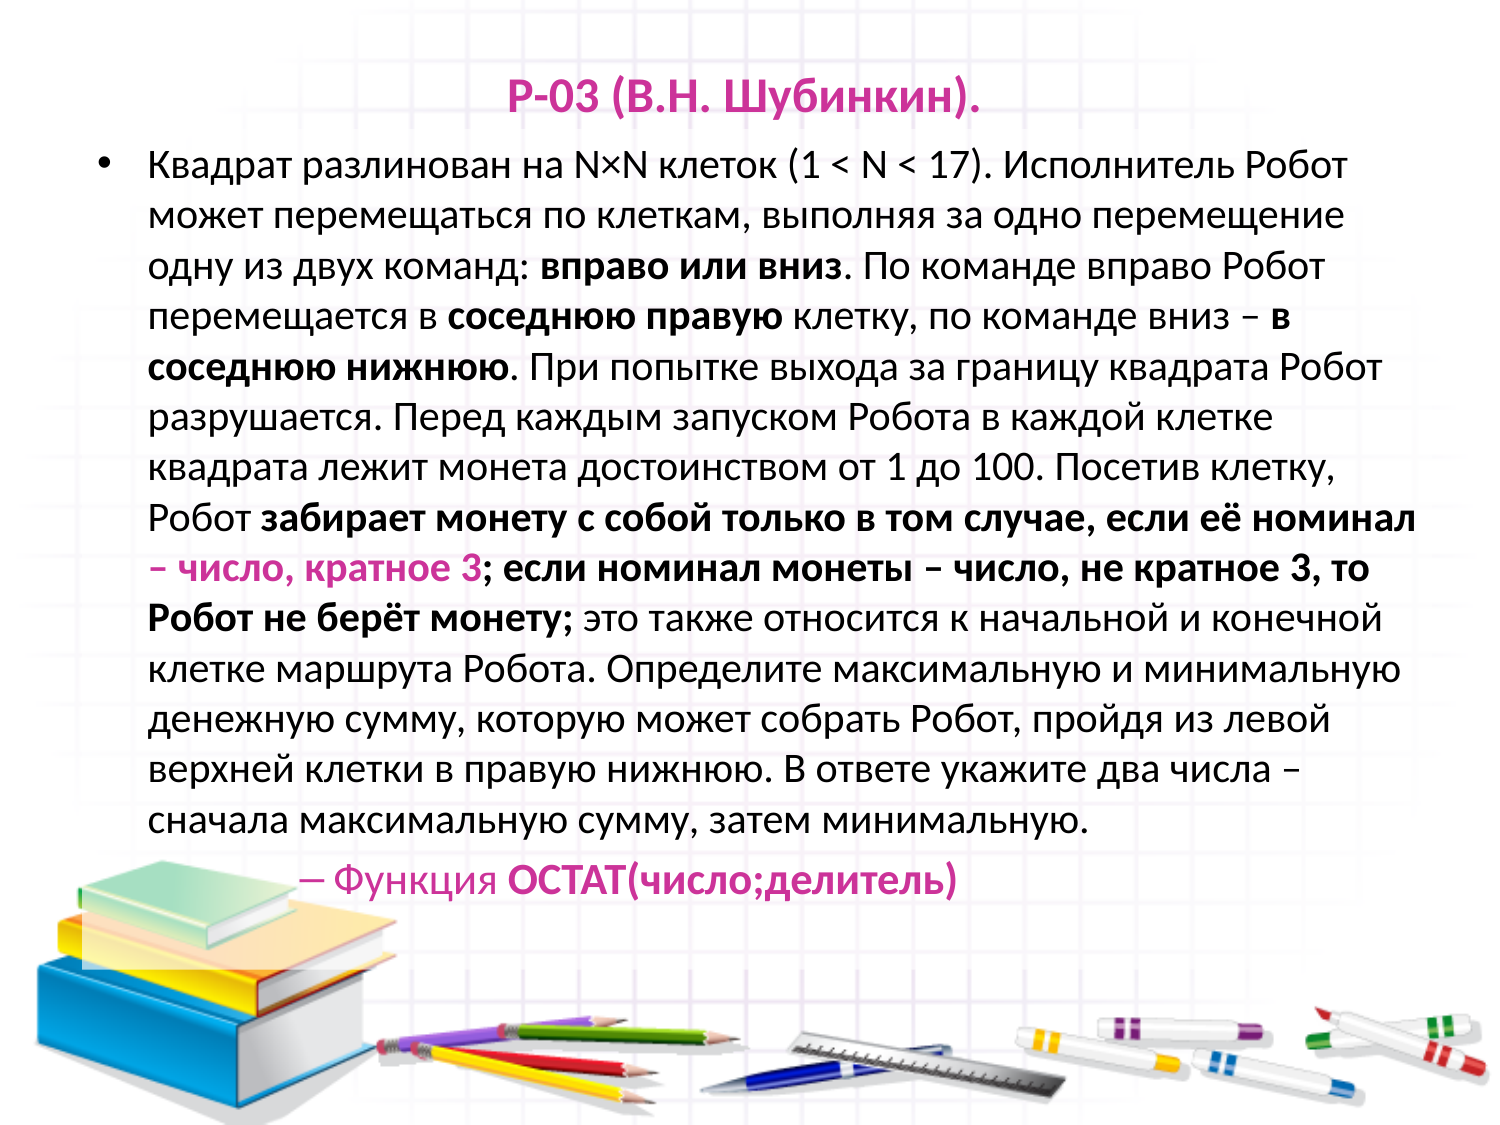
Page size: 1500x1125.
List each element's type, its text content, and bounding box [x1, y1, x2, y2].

list Квадрат разлинован на N×N клеток (1 < N < 17). Исполнитель Робот может перемещаться по клеткам, выполняя за одно перемещение одну из двух команд: вправо или вниз. По команде вправо Робот перемещается в соседнюю правую клетку, по команде вниз – в соседнюю нижнюю. При попытке выхода за границу квадрата Робот разрушается. Перед каждым запуском Робота в каждой клетке квадрата лежит монета достоинством от 1 до 100. Посетив клетку, Робот забирает монету с собой только в том случае, если её номинал – число, кратное 3; если номинал монеты – число, не кратное 3, то Робот не берёт монету; это также относится к начальной и конечной клетке маршрута Робота. Определите максимальную и минимальную денежную сумму, которую может собрать Робот, пройдя из левой верхней клетки в правую нижнюю. В ответе укажите два числа – сначала максимальную сумму, затем минимальную. Функция ОСТАТ(число;делитель) [82, 128, 1432, 970]
title Р-03 (В.Н. Шубинкин). [75, 45, 1425, 141]
picture [0, 0, 1500, 1125]
